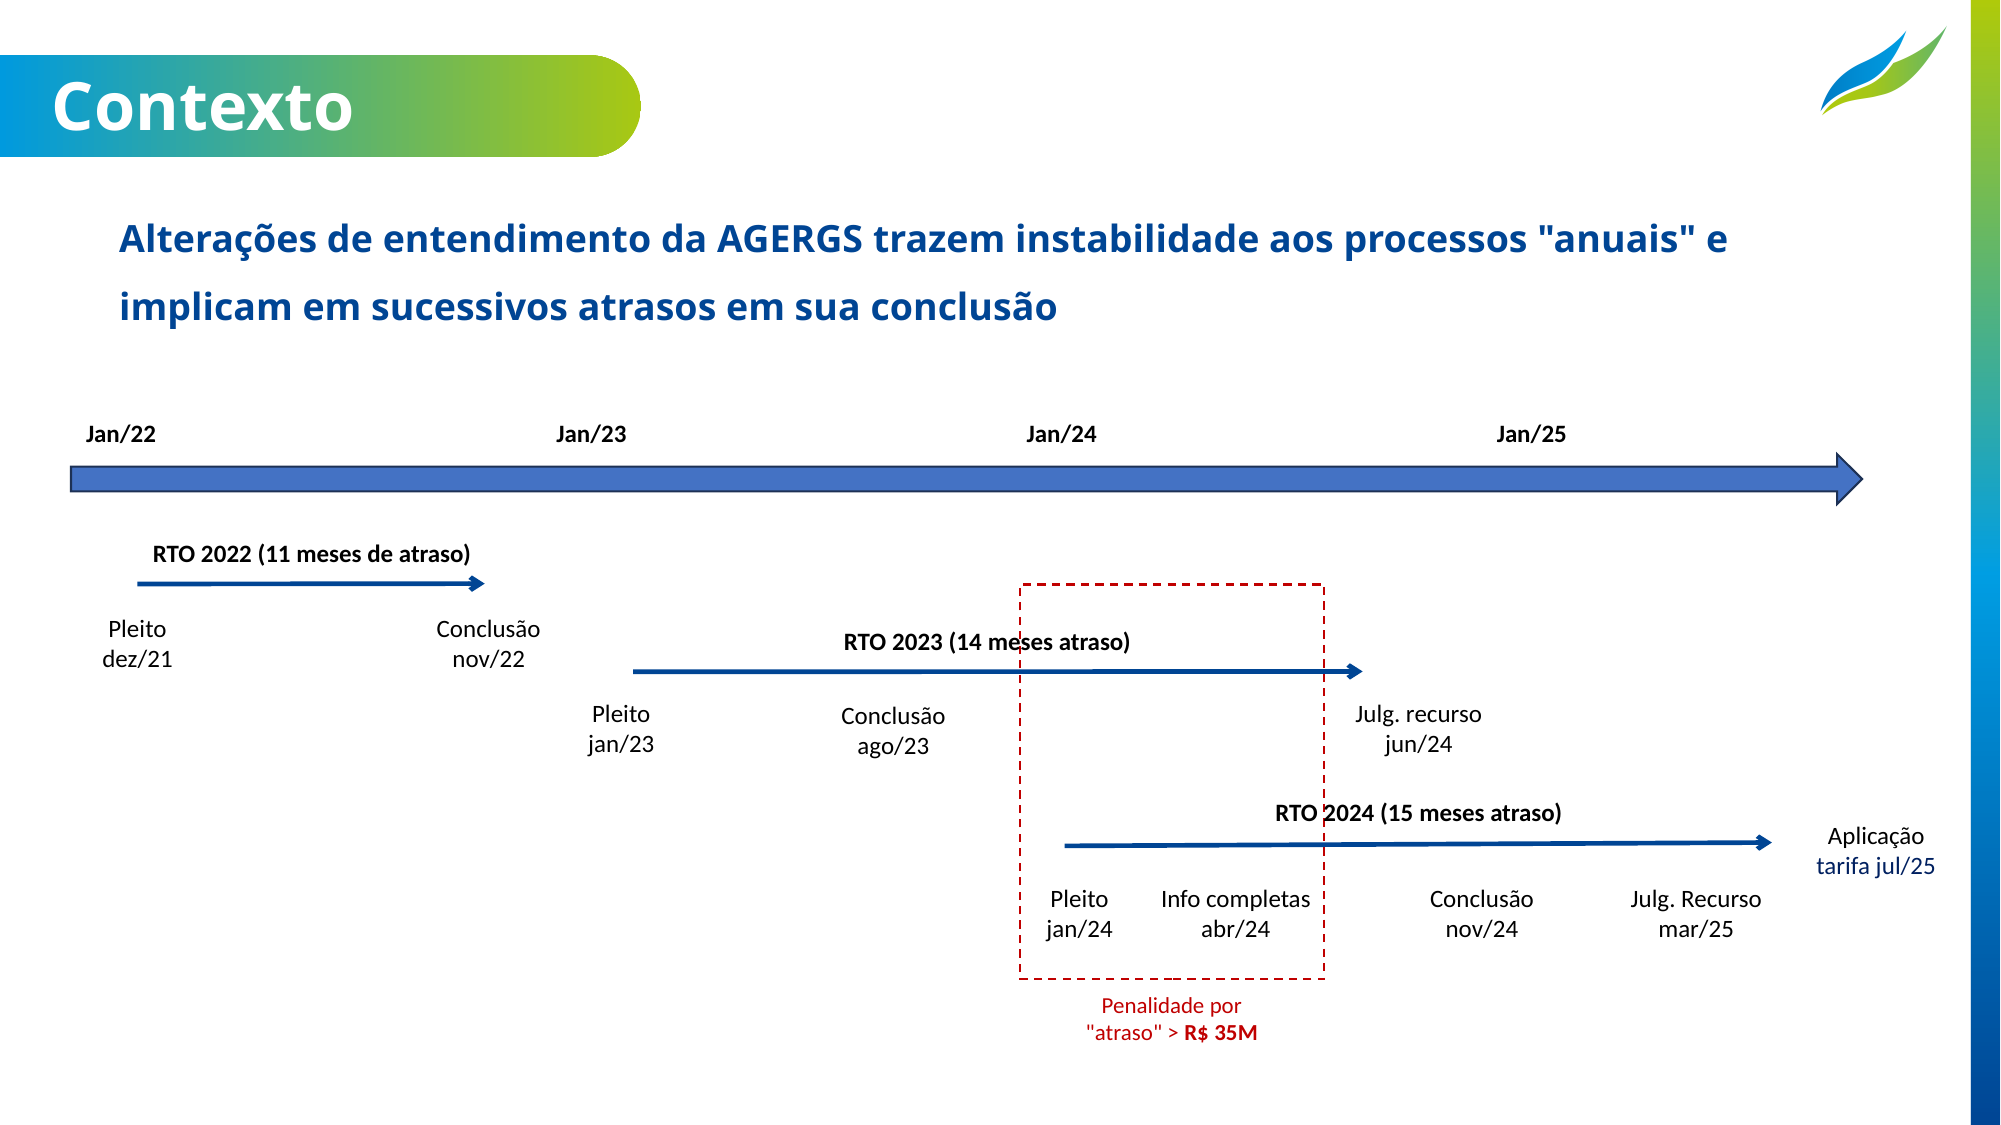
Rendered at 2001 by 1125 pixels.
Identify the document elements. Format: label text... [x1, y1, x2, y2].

text_box Jan/22 [71, 410, 175, 455]
picture [0, 0, 2001, 1125]
text_box Jan/23 [541, 410, 645, 455]
text_box Pleito jan/23 [569, 690, 673, 766]
text_box [1019, 674, 1325, 980]
text_box [69, 451, 1864, 507]
text_box Aplicação tarifa jul/25 [1792, 812, 1960, 888]
text_box Pleito dez/21 [85, 605, 190, 681]
text_box Jan/25 [1481, 410, 1586, 455]
text_box Info completas abr/24 [1144, 874, 1328, 950]
text_box RTO 2024 (15 meses atraso) [1224, 788, 1614, 834]
text_box Conclusão nov/22 [420, 605, 557, 681]
text_box Conclusão nov/24 [1398, 874, 1566, 950]
text_box [1019, 583, 1325, 669]
text_box Penalidade por "atraso" > R$ 35M [1056, 982, 1288, 1053]
text_box Pleito jan/24 [1027, 874, 1132, 950]
text_box Contexto [36, 56, 586, 152]
text_box Jan/24 [1011, 410, 1115, 455]
text_box [0, 54, 643, 158]
text_box RTO 2022 (11 meses de atraso) [130, 530, 495, 575]
text_box Julg. recurso jun/24 [1334, 689, 1504, 765]
text_box Julg. Recurso mar/25 [1612, 874, 1780, 950]
text_box RTO 2023 (14 meses atraso) [792, 617, 1182, 663]
text_box Alterações de entendimento da AGERGS trazem instabilidade aos processos "anuais" e implicam em sucessivos atrasos em sua conclusão [104, 185, 1926, 336]
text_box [1064, 842, 1772, 846]
text_box Conclusão ago/23 [825, 691, 962, 767]
